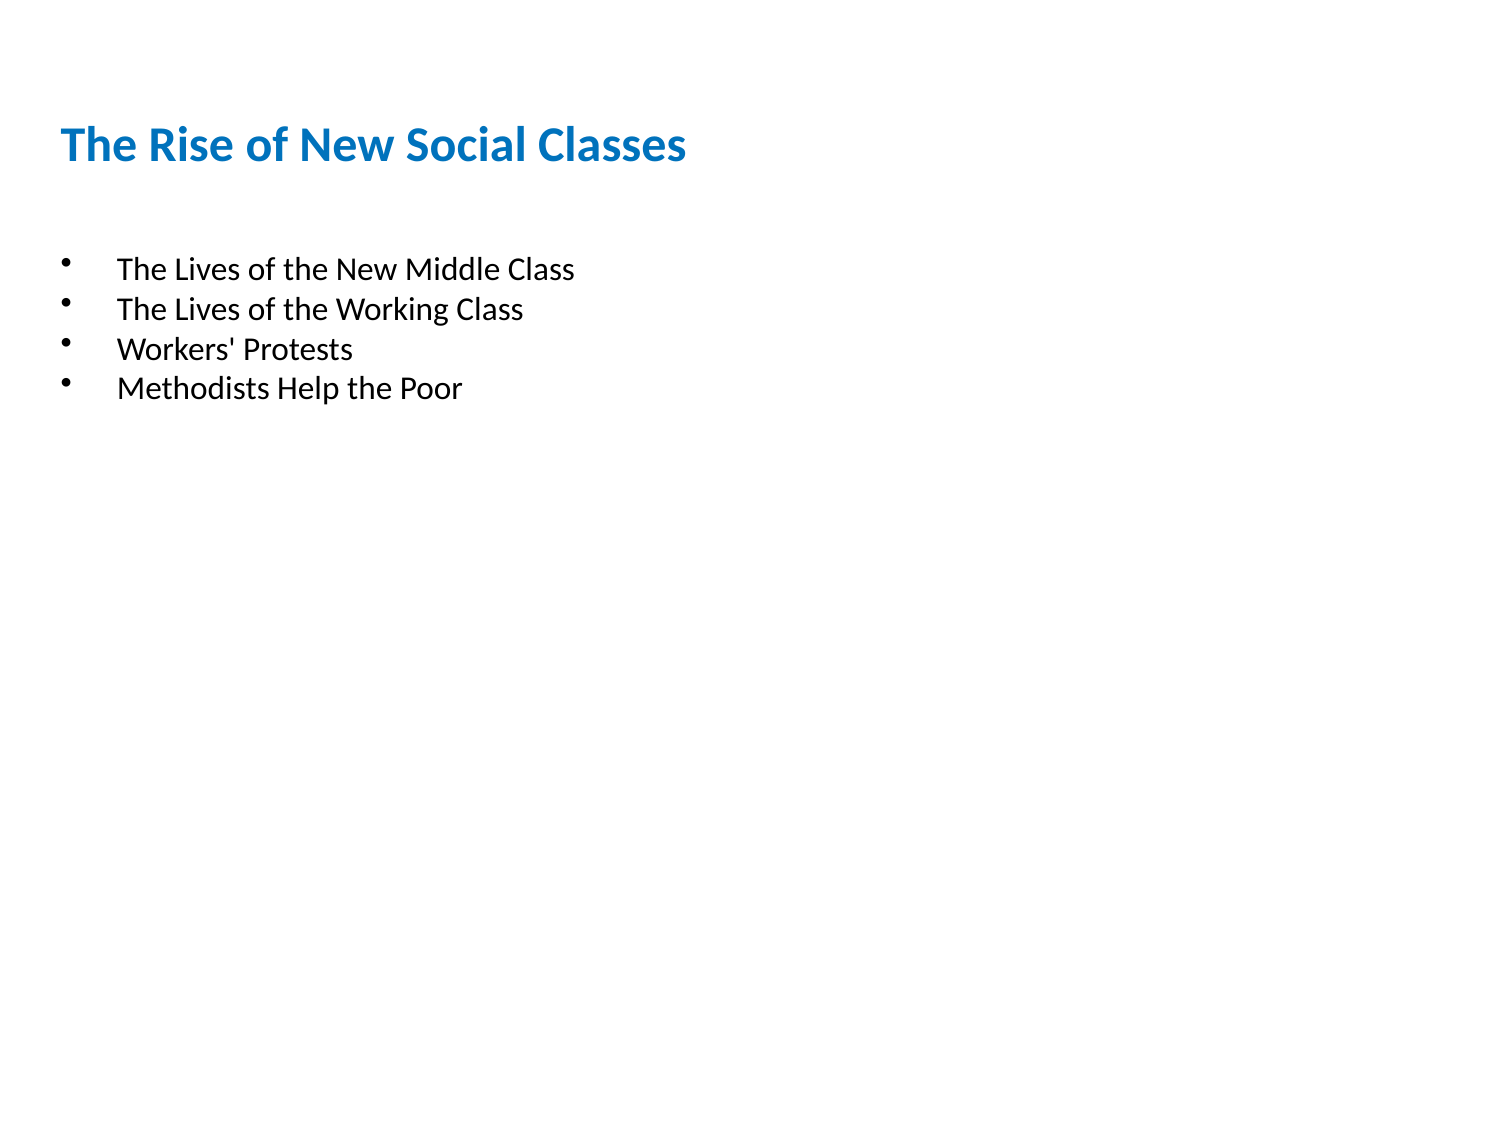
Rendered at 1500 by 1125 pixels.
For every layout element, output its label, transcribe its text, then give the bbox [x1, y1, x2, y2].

text_box The Rise of New Social Classes [45, 104, 1296, 179]
text_box The Lives of the New Middle Class The Lives of the Working Class Workers' Protests Methodists Help the Poor [45, 239, 1296, 414]
